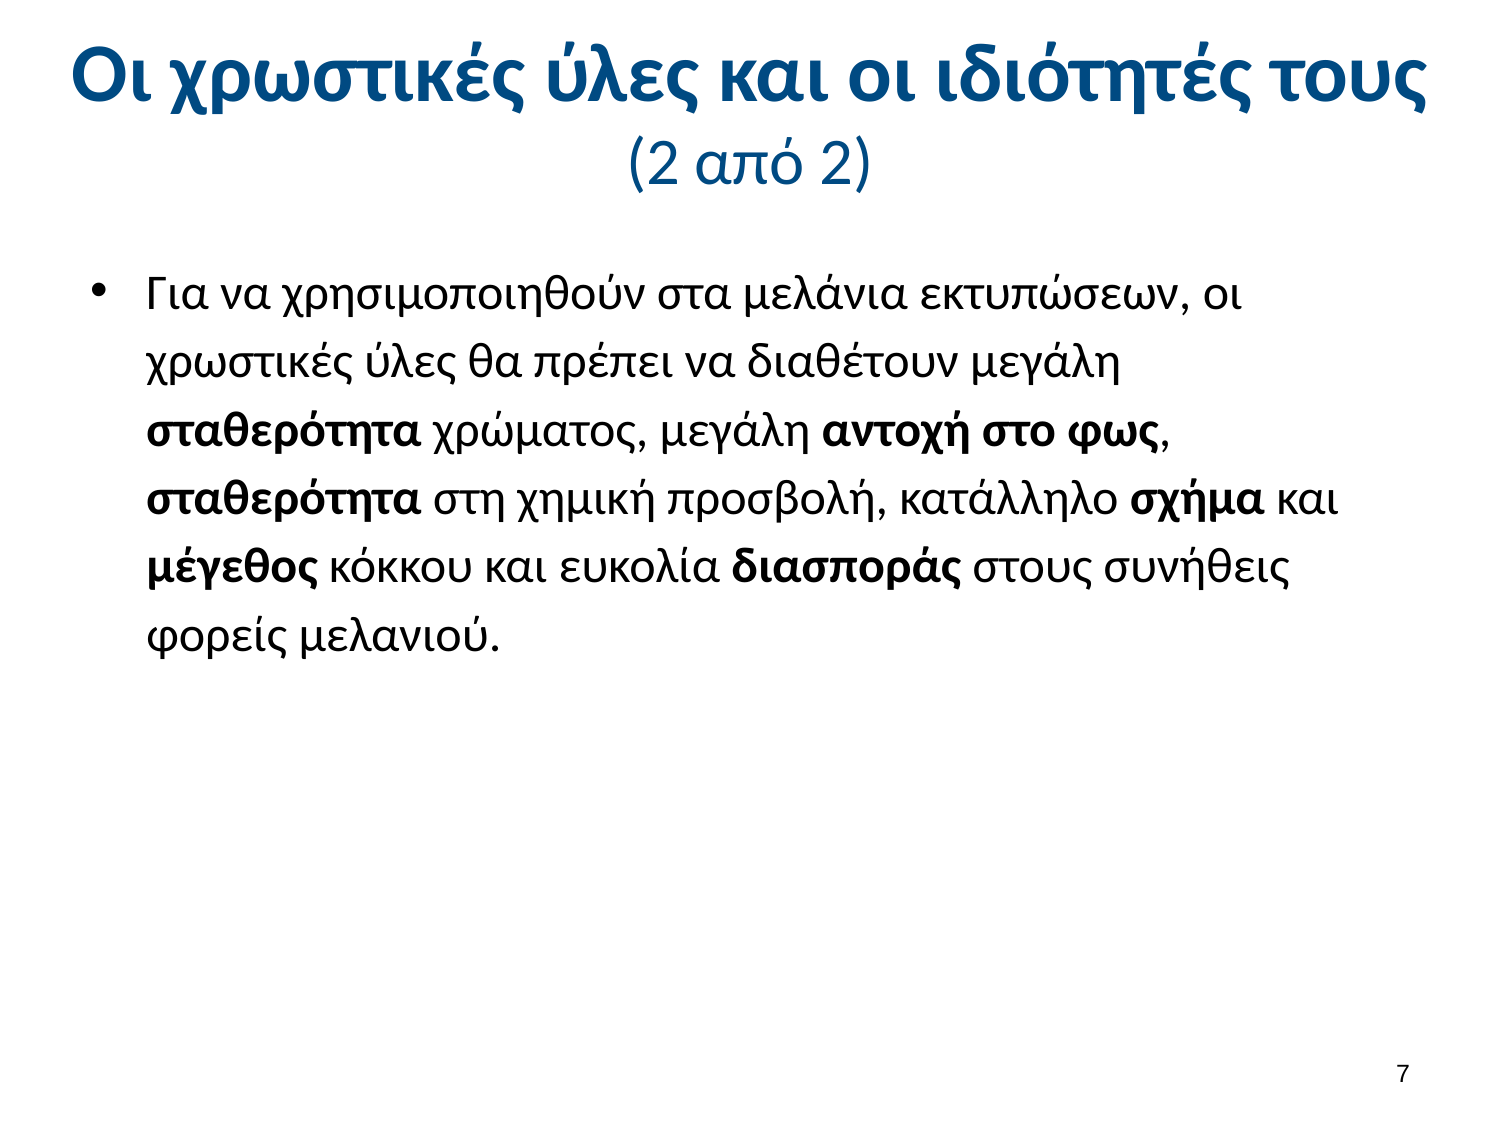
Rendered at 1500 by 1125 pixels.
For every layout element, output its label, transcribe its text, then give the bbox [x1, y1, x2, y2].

slide_number 6 [1074, 1042, 1425, 1103]
list Για να χρησιμοποιηθούν στα μελάνια εκτυπώσεων, οι χρωστικές ύλες θα πρέπει να διαθέτουν μεγάλη σταθερότητα χρώματος, μεγάλη αντοχή στο φως, σταθερότητα στη χημική προσβολή, κατάλληλο σχήμα και μέγεθος κόκκου και ευκολία διασποράς στους συνήθεις φορείς μελανιού. [75, 243, 1424, 1024]
title Οι χρωστικές ύλες και οι ιδιότητές τους (2 από 2) [0, 19, 1500, 197]
